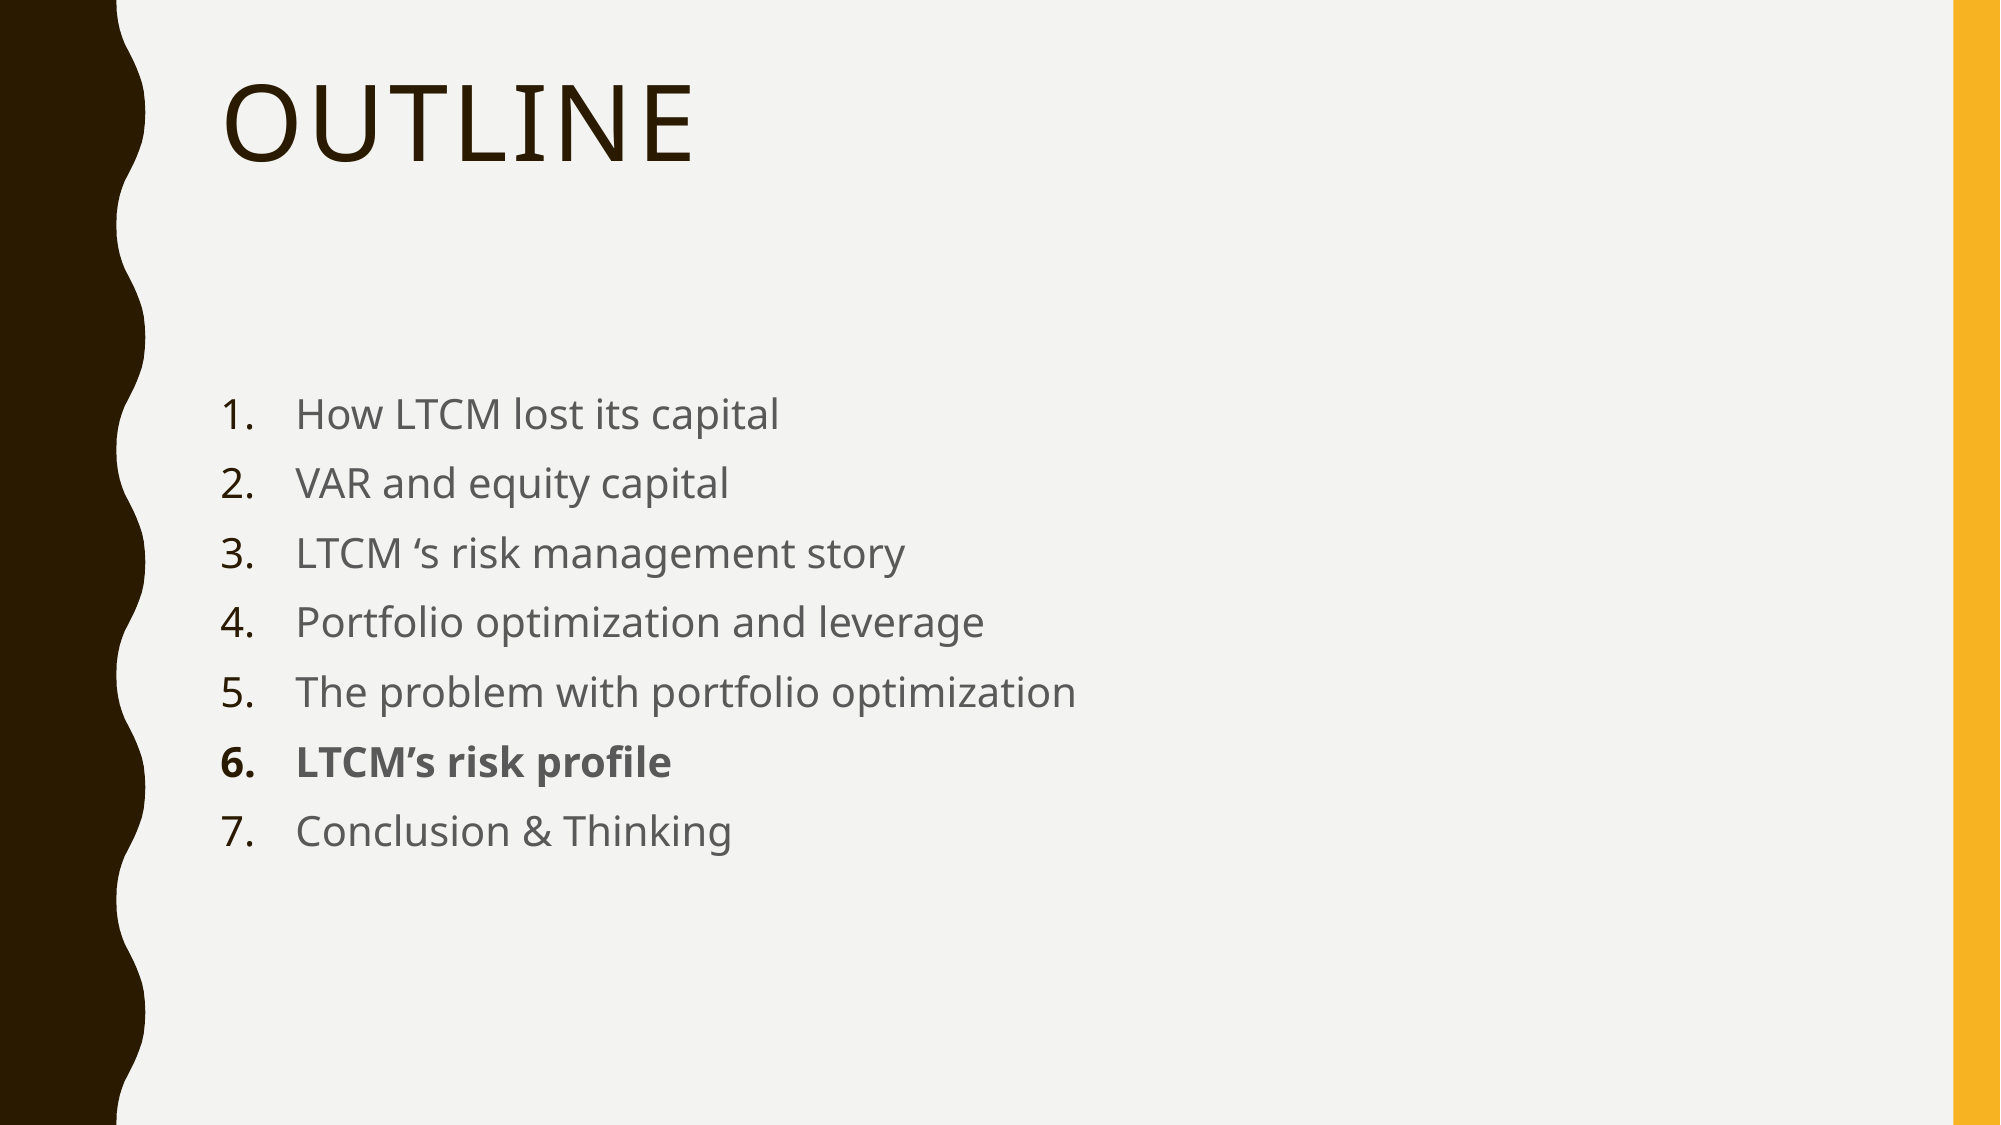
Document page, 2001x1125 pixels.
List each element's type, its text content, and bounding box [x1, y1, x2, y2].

title Outline [205, 62, 1875, 308]
list How LTCM lost its capital VAR and equity capital LTCM ‘s risk management story Portfolio optimization and leverage The problem with portfolio optimization LTCM’s risk profile Conclusion & Thinking [205, 375, 1875, 965]
